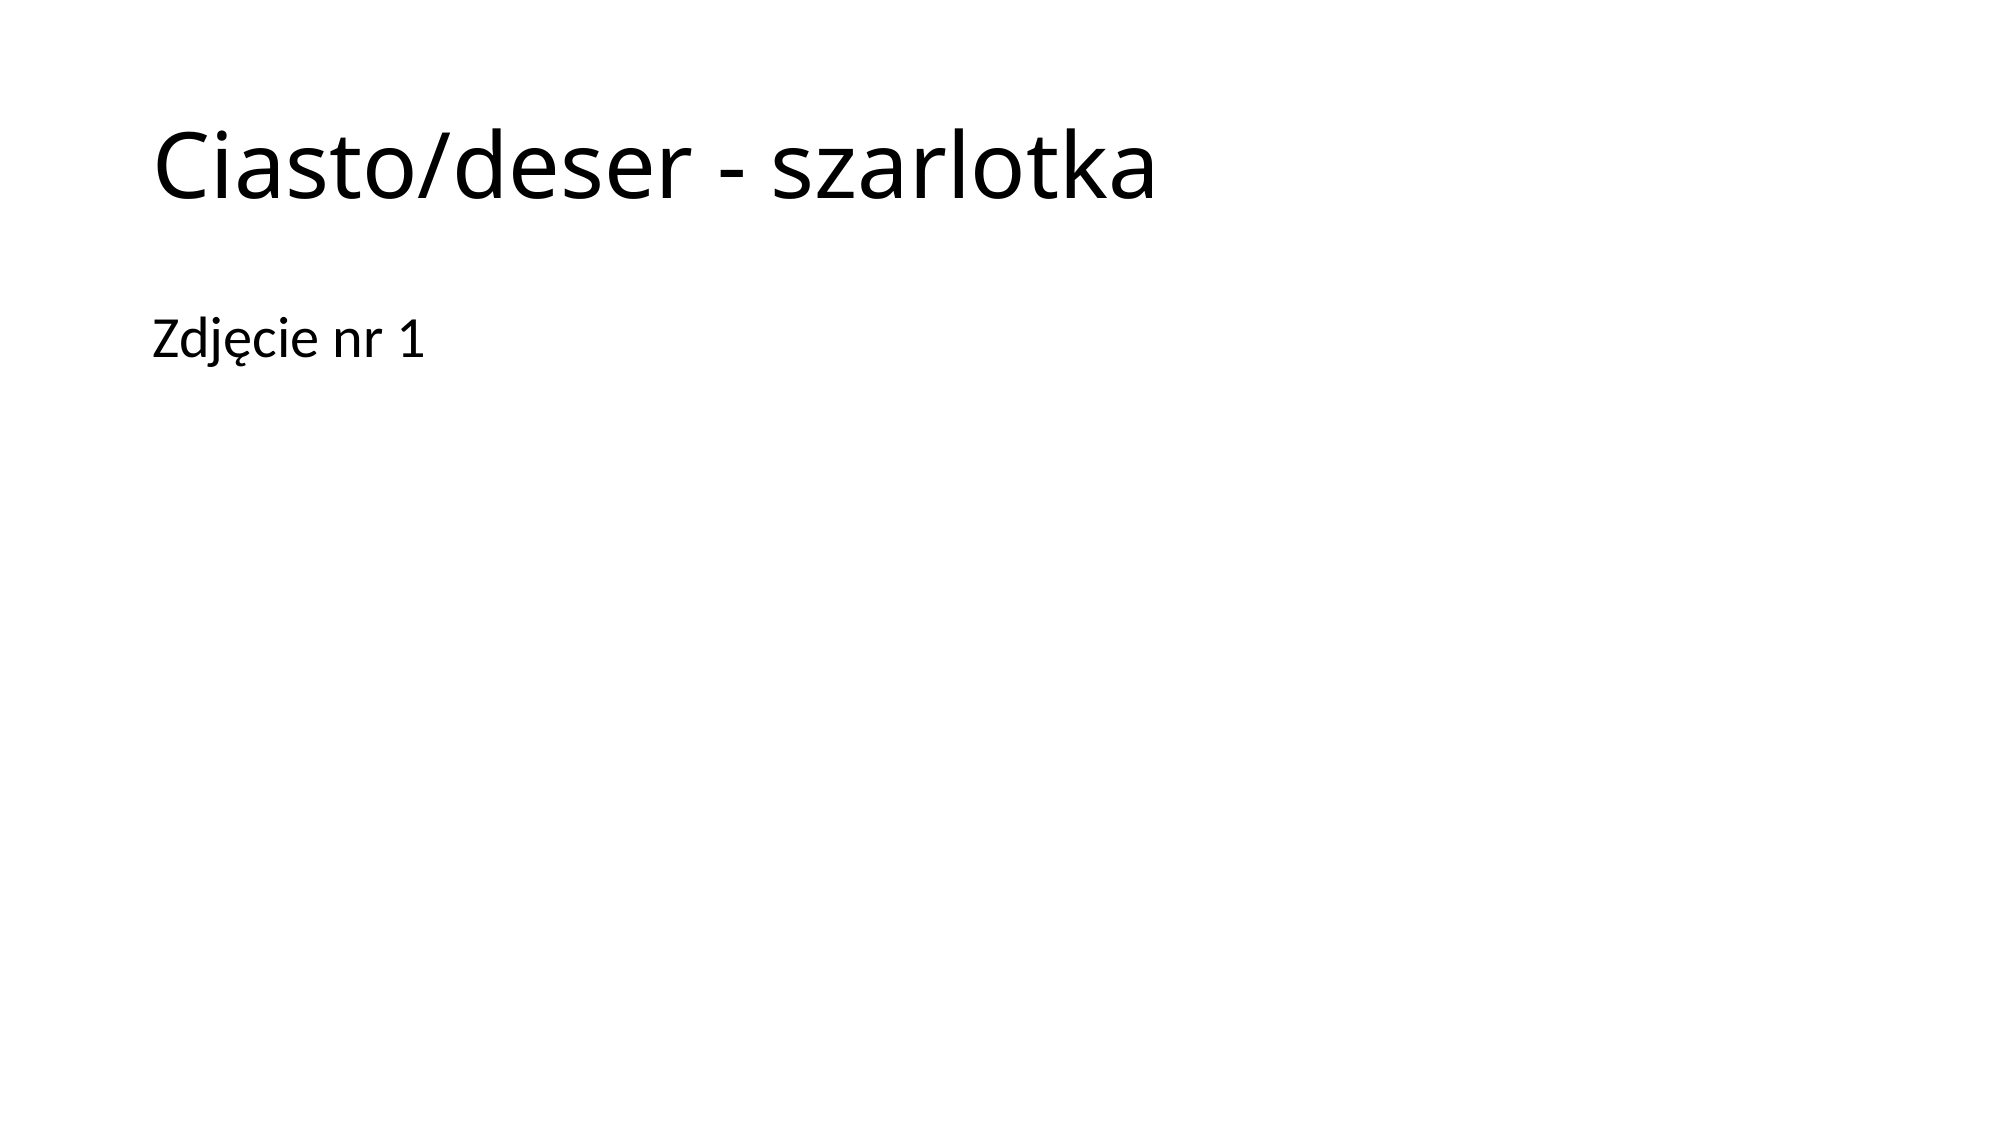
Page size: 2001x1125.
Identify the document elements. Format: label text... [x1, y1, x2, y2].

title Ciasto/deser - szarlotka [137, 59, 1863, 278]
list Zdjęcie nr 1 [137, 299, 1863, 1014]
